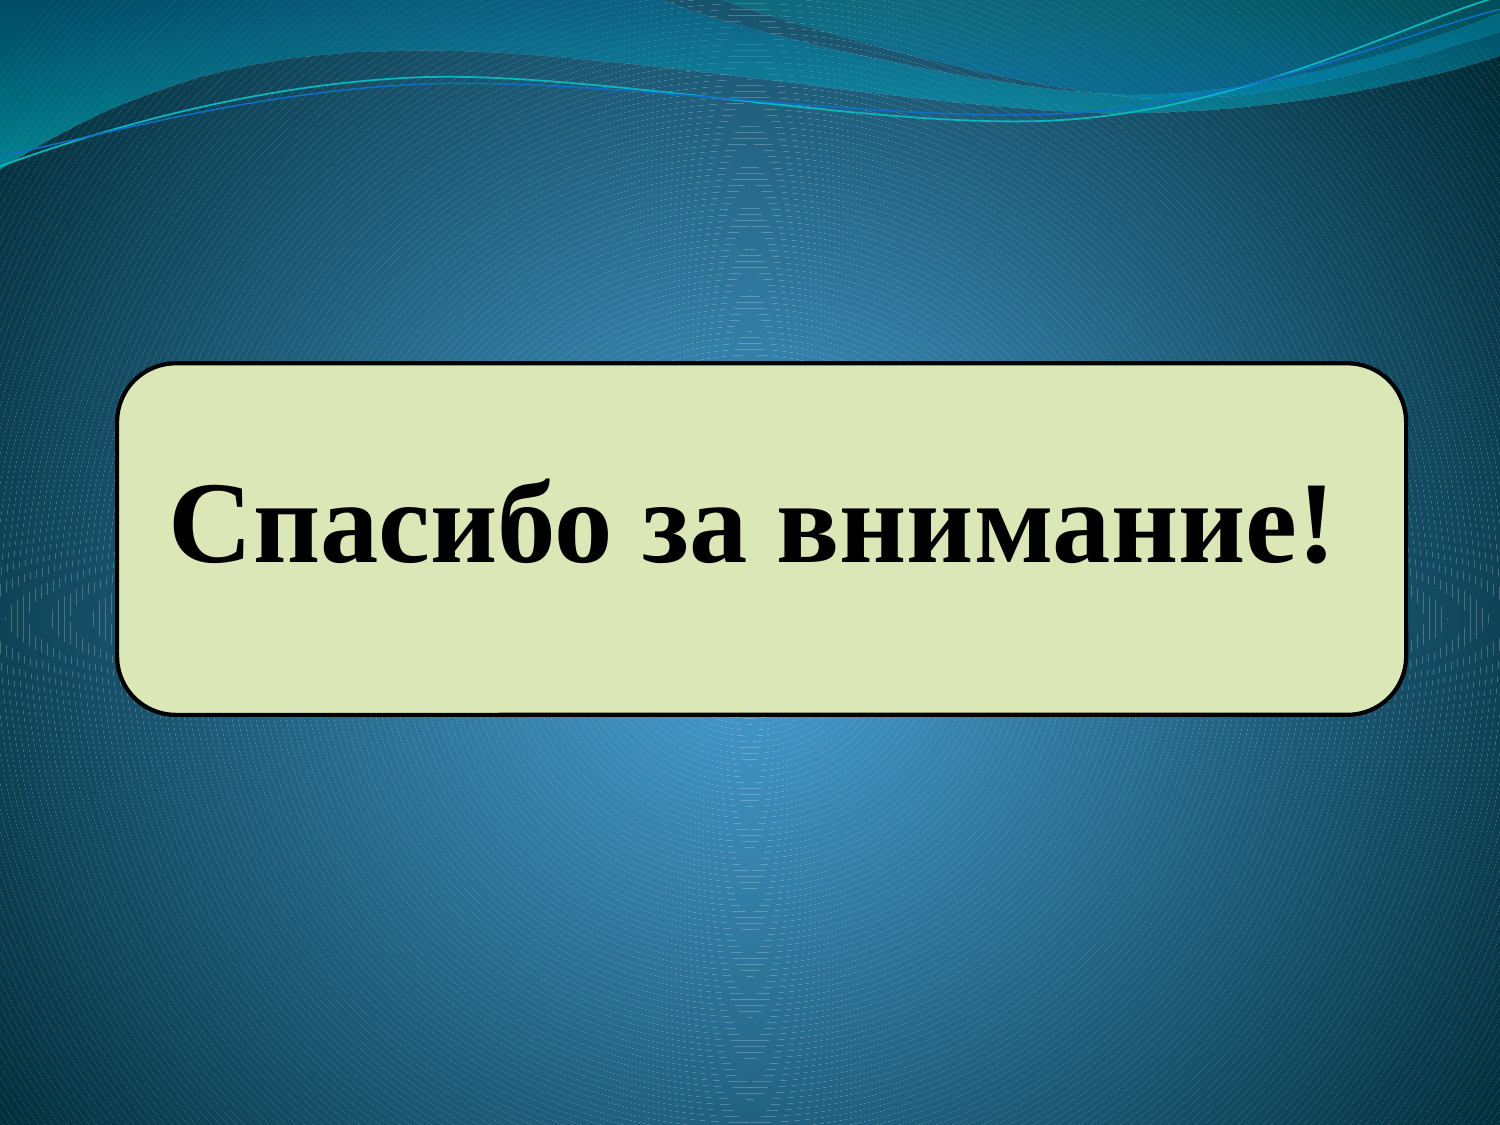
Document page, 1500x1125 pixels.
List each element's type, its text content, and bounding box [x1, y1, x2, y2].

text_box [115, 381, 1409, 717]
title Спасибо за внимание! [117, 304, 1393, 586]
